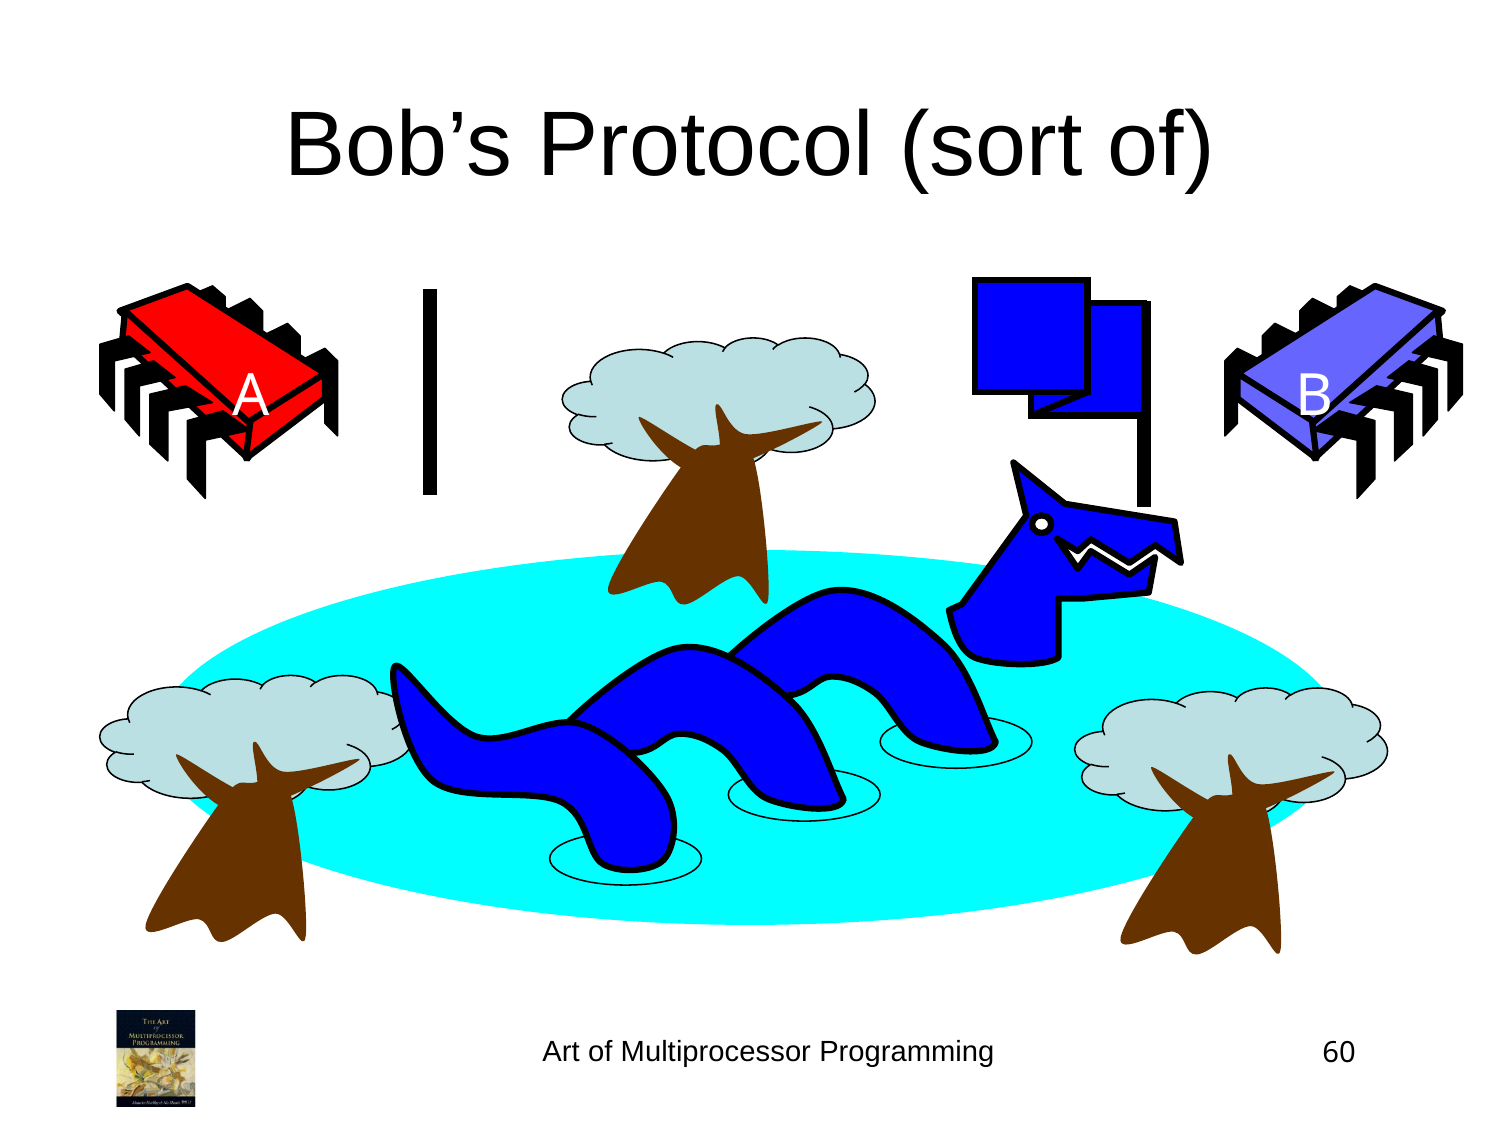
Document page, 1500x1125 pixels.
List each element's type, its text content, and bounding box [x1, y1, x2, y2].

text_box [416, 682, 675, 871]
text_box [1074, 687, 1388, 970]
text_box [1031, 515, 1052, 534]
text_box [562, 337, 876, 619]
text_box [974, 279, 1149, 505]
text_box 60 [1058, 1025, 1371, 1101]
text_box [549, 836, 702, 886]
text_box [416, 554, 1320, 925]
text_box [99, 285, 338, 499]
text_box [568, 646, 844, 809]
text_box [393, 665, 407, 673]
picture [107, 1010, 204, 1107]
text_box [192, 560, 761, 738]
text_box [1224, 285, 1463, 499]
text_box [99, 674, 413, 957]
footer Art of Multiprocessor Programming [512, 1024, 1026, 1103]
title Bob’s Protocol (sort of) [75, 45, 1425, 233]
text_box [948, 514, 1181, 665]
text_box [425, 291, 435, 493]
text_box [728, 770, 881, 822]
text_box [880, 717, 1032, 769]
text_box [729, 598, 996, 752]
